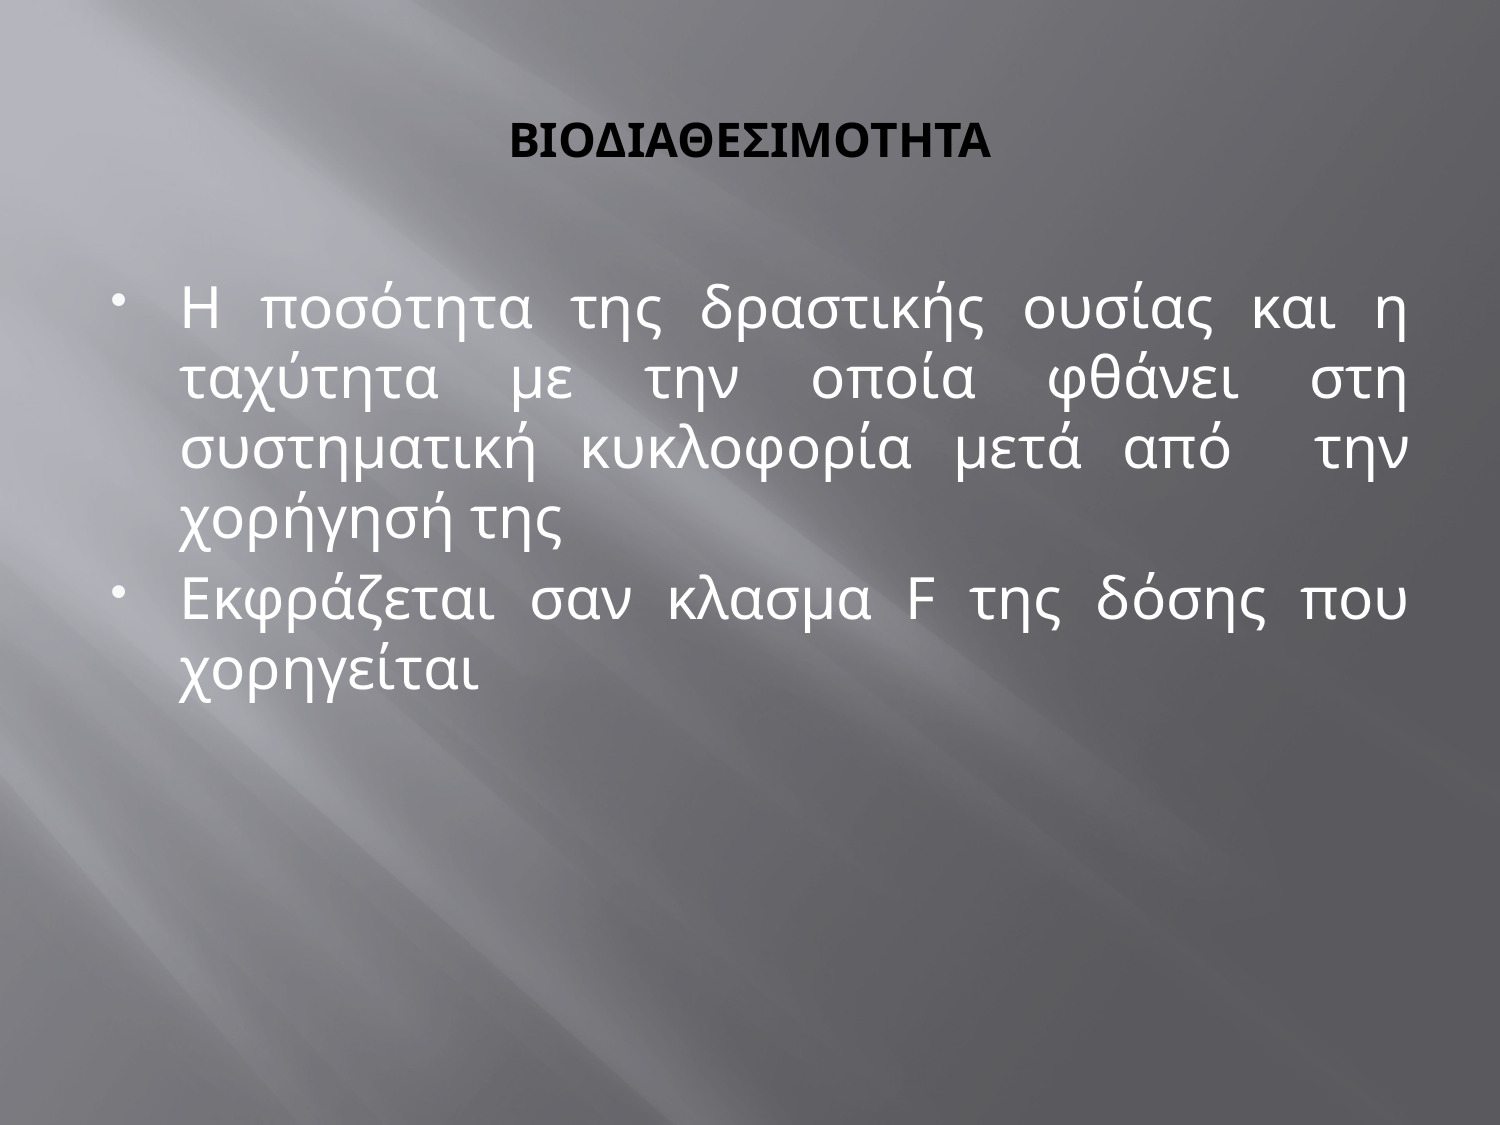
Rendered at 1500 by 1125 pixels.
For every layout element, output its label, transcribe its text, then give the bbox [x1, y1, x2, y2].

title ΒΙΟΔΙΑΘΕΣΙΜΟΤΗΤΑ [75, 45, 1425, 233]
list Η ποσότητα της δραστικής ουσίας και η ταχύτητα με την οποία φθάνει στη συστηματική κυκλοφορία μετά από την χορήγησή της Εκφράζεται σαν κλασμα F της δόσης που χορηγείται [75, 262, 1425, 1035]
